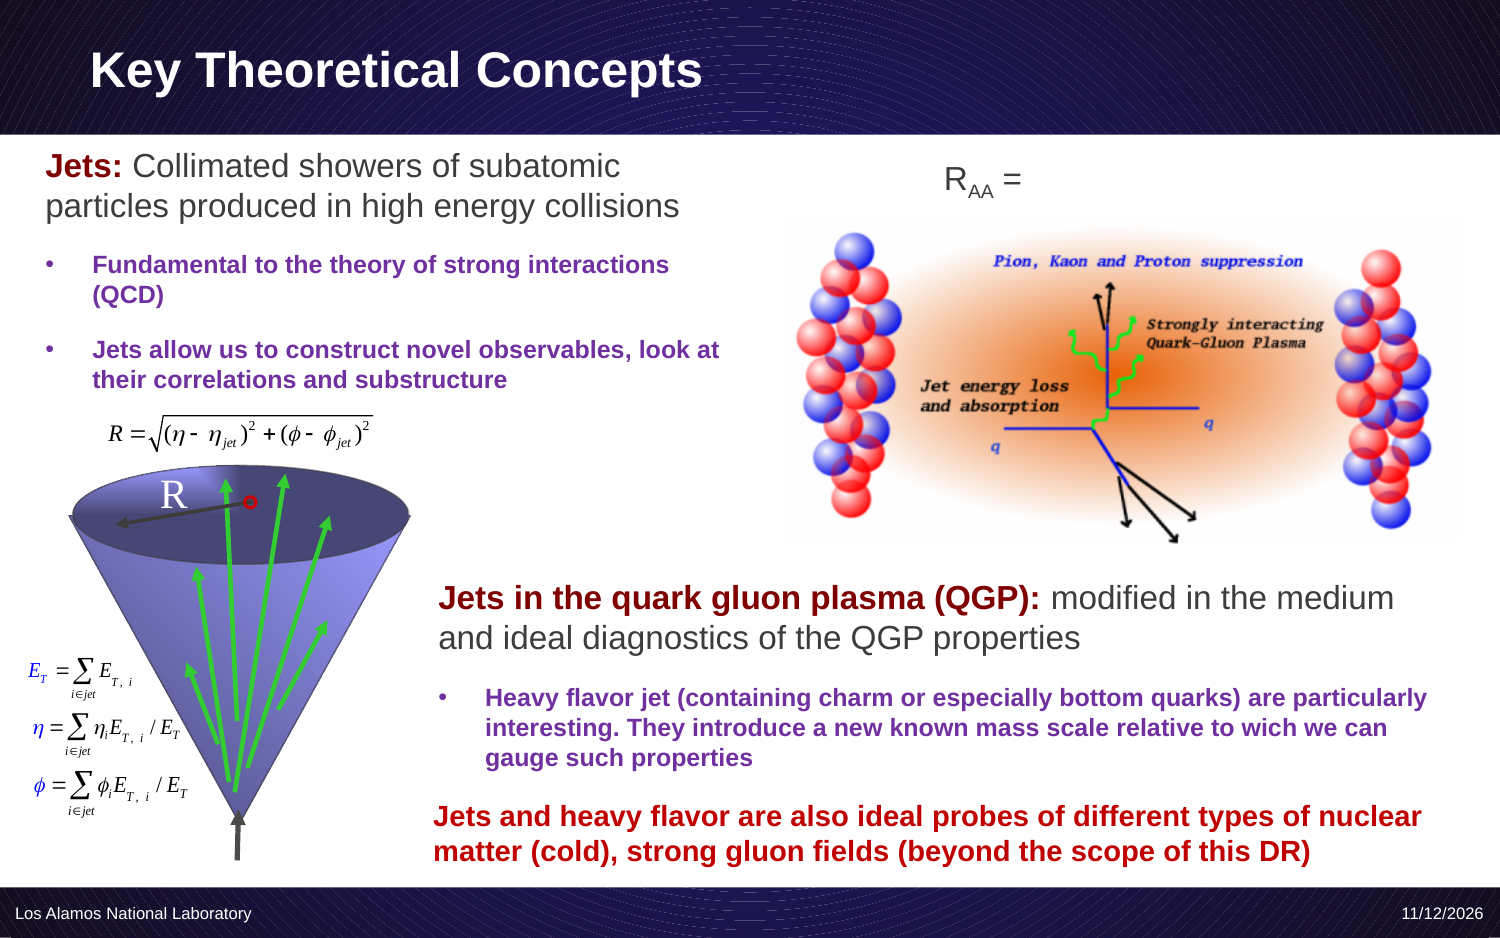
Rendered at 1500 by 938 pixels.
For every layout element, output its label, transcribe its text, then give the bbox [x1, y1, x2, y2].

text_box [24, 652, 63, 822]
text_box Jets in the quark gluon plasma (QGP): modified in the medium and ideal diagnostics of the QGP properties Heavy flavor jet (containing charm or especially bottom quarks) are particularly interesting. They introduce a new known mass scale relative to wich we can gauge such properties [415, 569, 1466, 643]
text_box Jets and heavy flavor are also ideal probes of different types of nuclear matter (cold), strong gluon fields (beyond the scope of this DR) [413, 790, 1461, 864]
title Key Theoretical Concepts [75, 0, 1425, 135]
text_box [103, 409, 378, 458]
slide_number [1148, 887, 1499, 938]
footer Los Alamos National Laboratory [0, 887, 544, 938]
text_box Jets: Collimated showers of subatomic particles produced in high energy collisions Fundamental to the theory of strong interactions (QCD) Jets allow us to construct novel observables, look at their correlations and substructure [0, 136, 763, 210]
picture [783, 197, 1461, 573]
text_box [68, 459, 411, 861]
